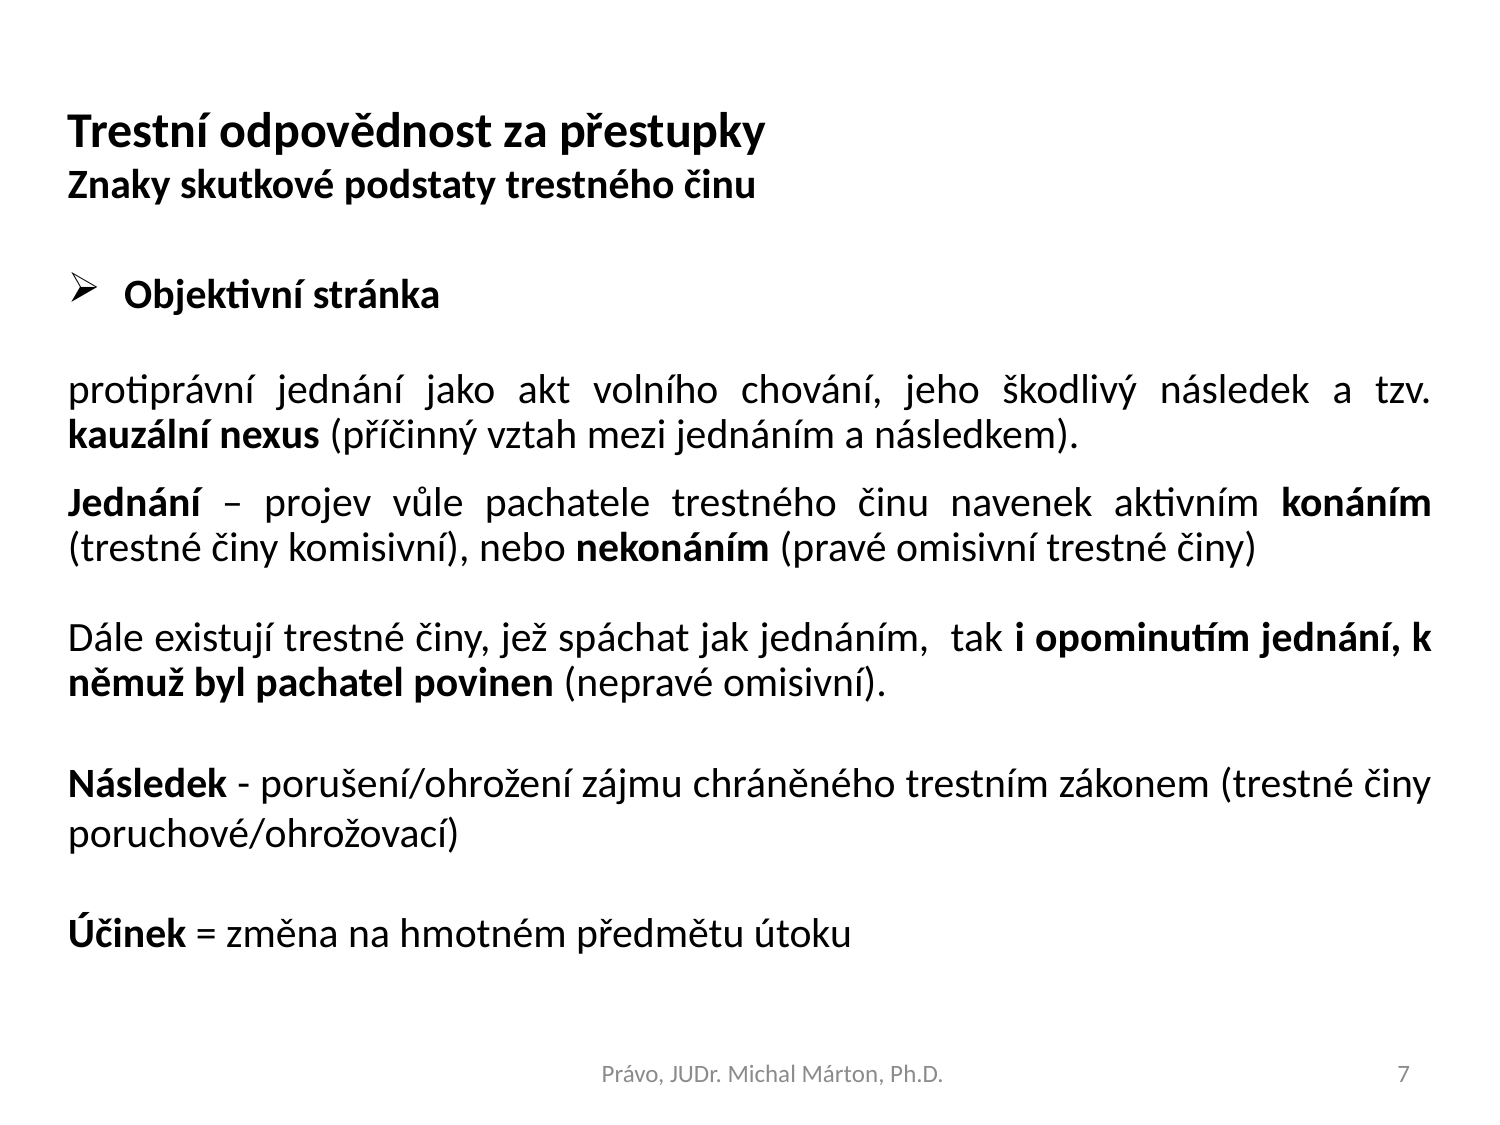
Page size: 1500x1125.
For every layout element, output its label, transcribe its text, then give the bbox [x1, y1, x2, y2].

text_box Trestní odpovědnost za přestupky Znaky skutkové podstaty trestného činu Objektivní stránka protiprávní jednání jako akt volního chování, jeho škodlivý následek a tzv. kauzální nexus (příčinný vztah mezi jednáním a následkem). Jednání – projev vůle pachatele trestného činu navenek aktivním konáním (trestné činy komisivní), nebo nekonáním (pravé omisivní trestné činy) Dále existují trestné činy, jež spáchat jak jednáním, tak i opominutím jednání, k němuž byl pachatel povinen (nepravé omisivní). Následek - porušení/ohrožení zájmu chráněného trestním zákonem (trestné činy poruchové/ohrožovací) Účinek = změna na hmotném předmětu útoku [53, 89, 1447, 1014]
slide_number 7 [1074, 1042, 1425, 1103]
footer Právo, JUDr. Michal Márton, Ph.D. [512, 1042, 1034, 1103]
